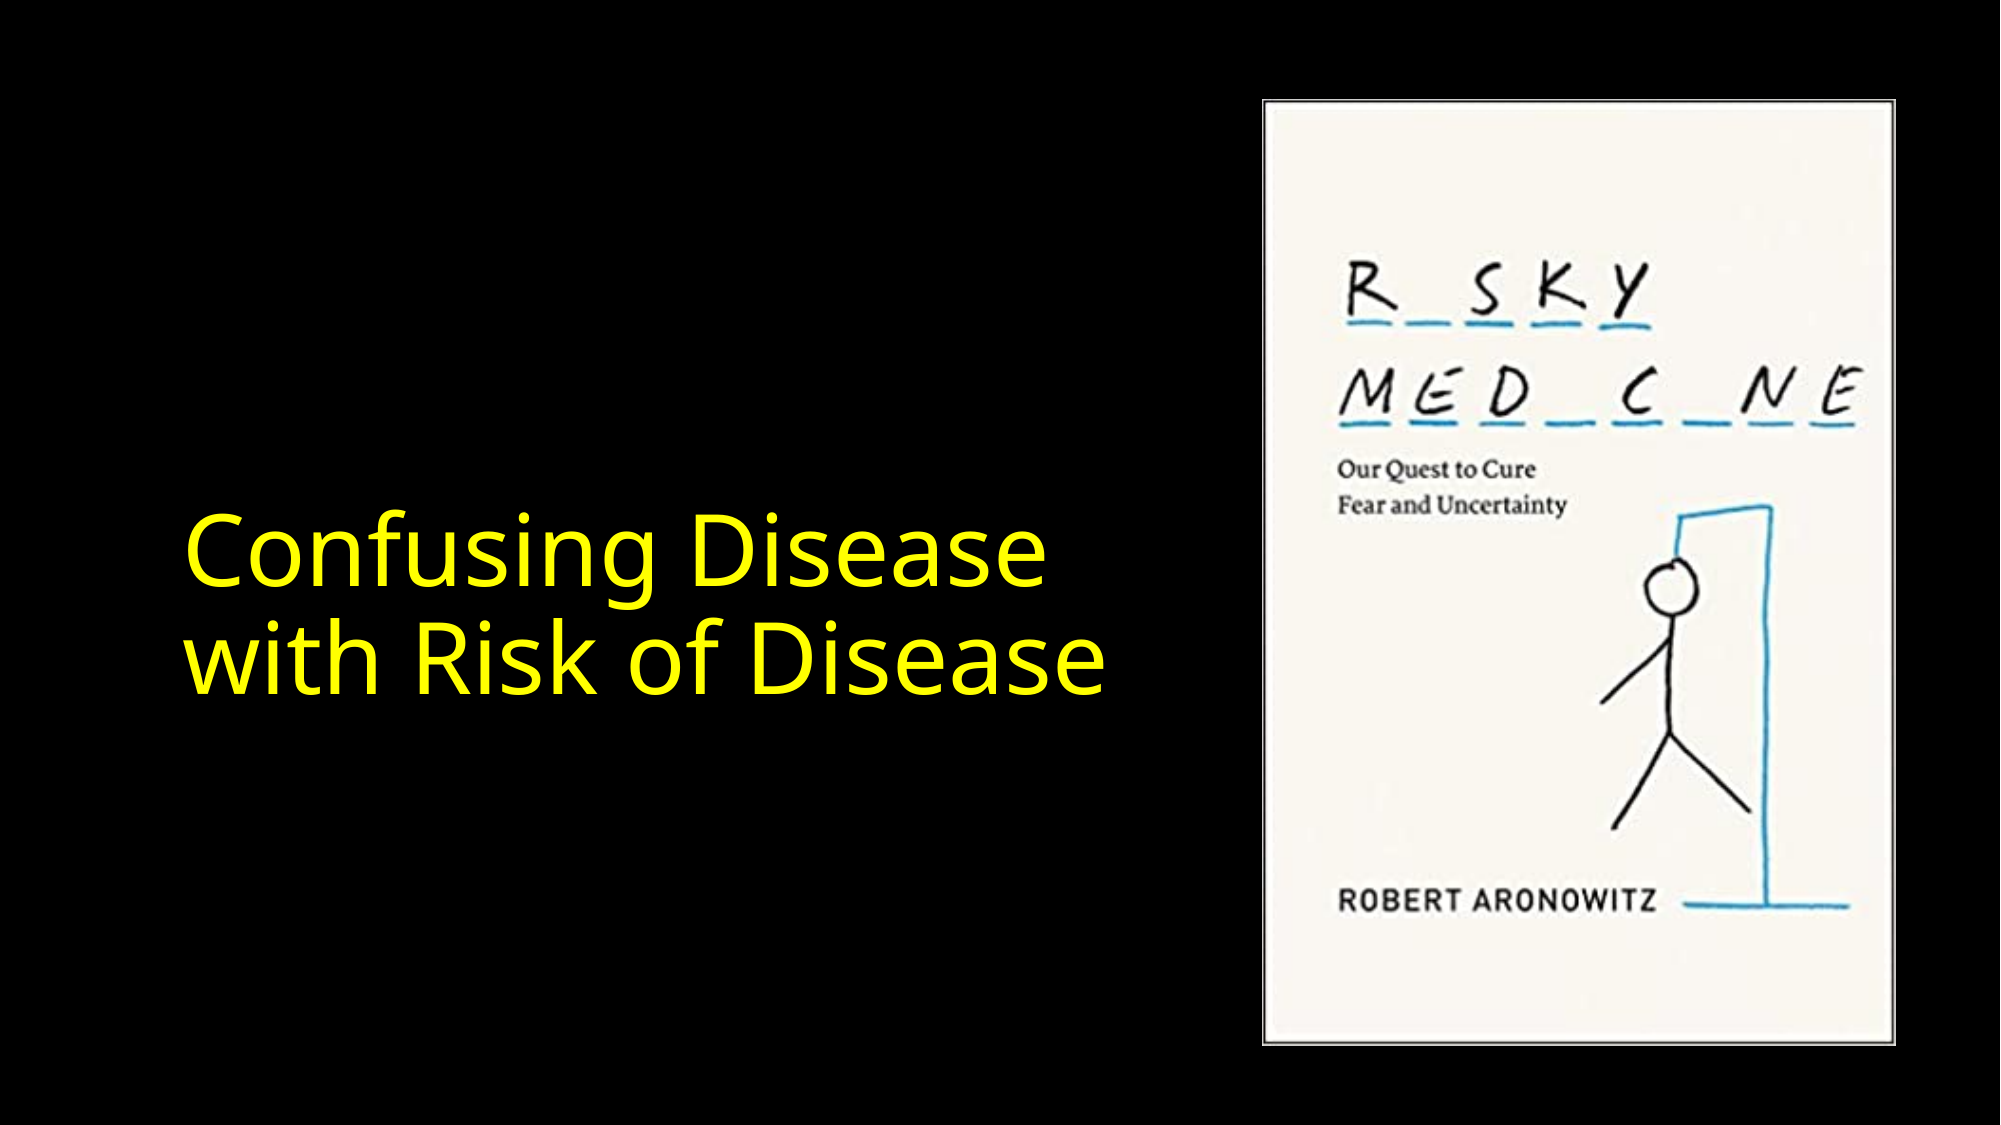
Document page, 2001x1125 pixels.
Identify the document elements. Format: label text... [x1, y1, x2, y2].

title Confusing Disease with Risk of Disease [167, 421, 1163, 724]
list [1262, 99, 1896, 1046]
